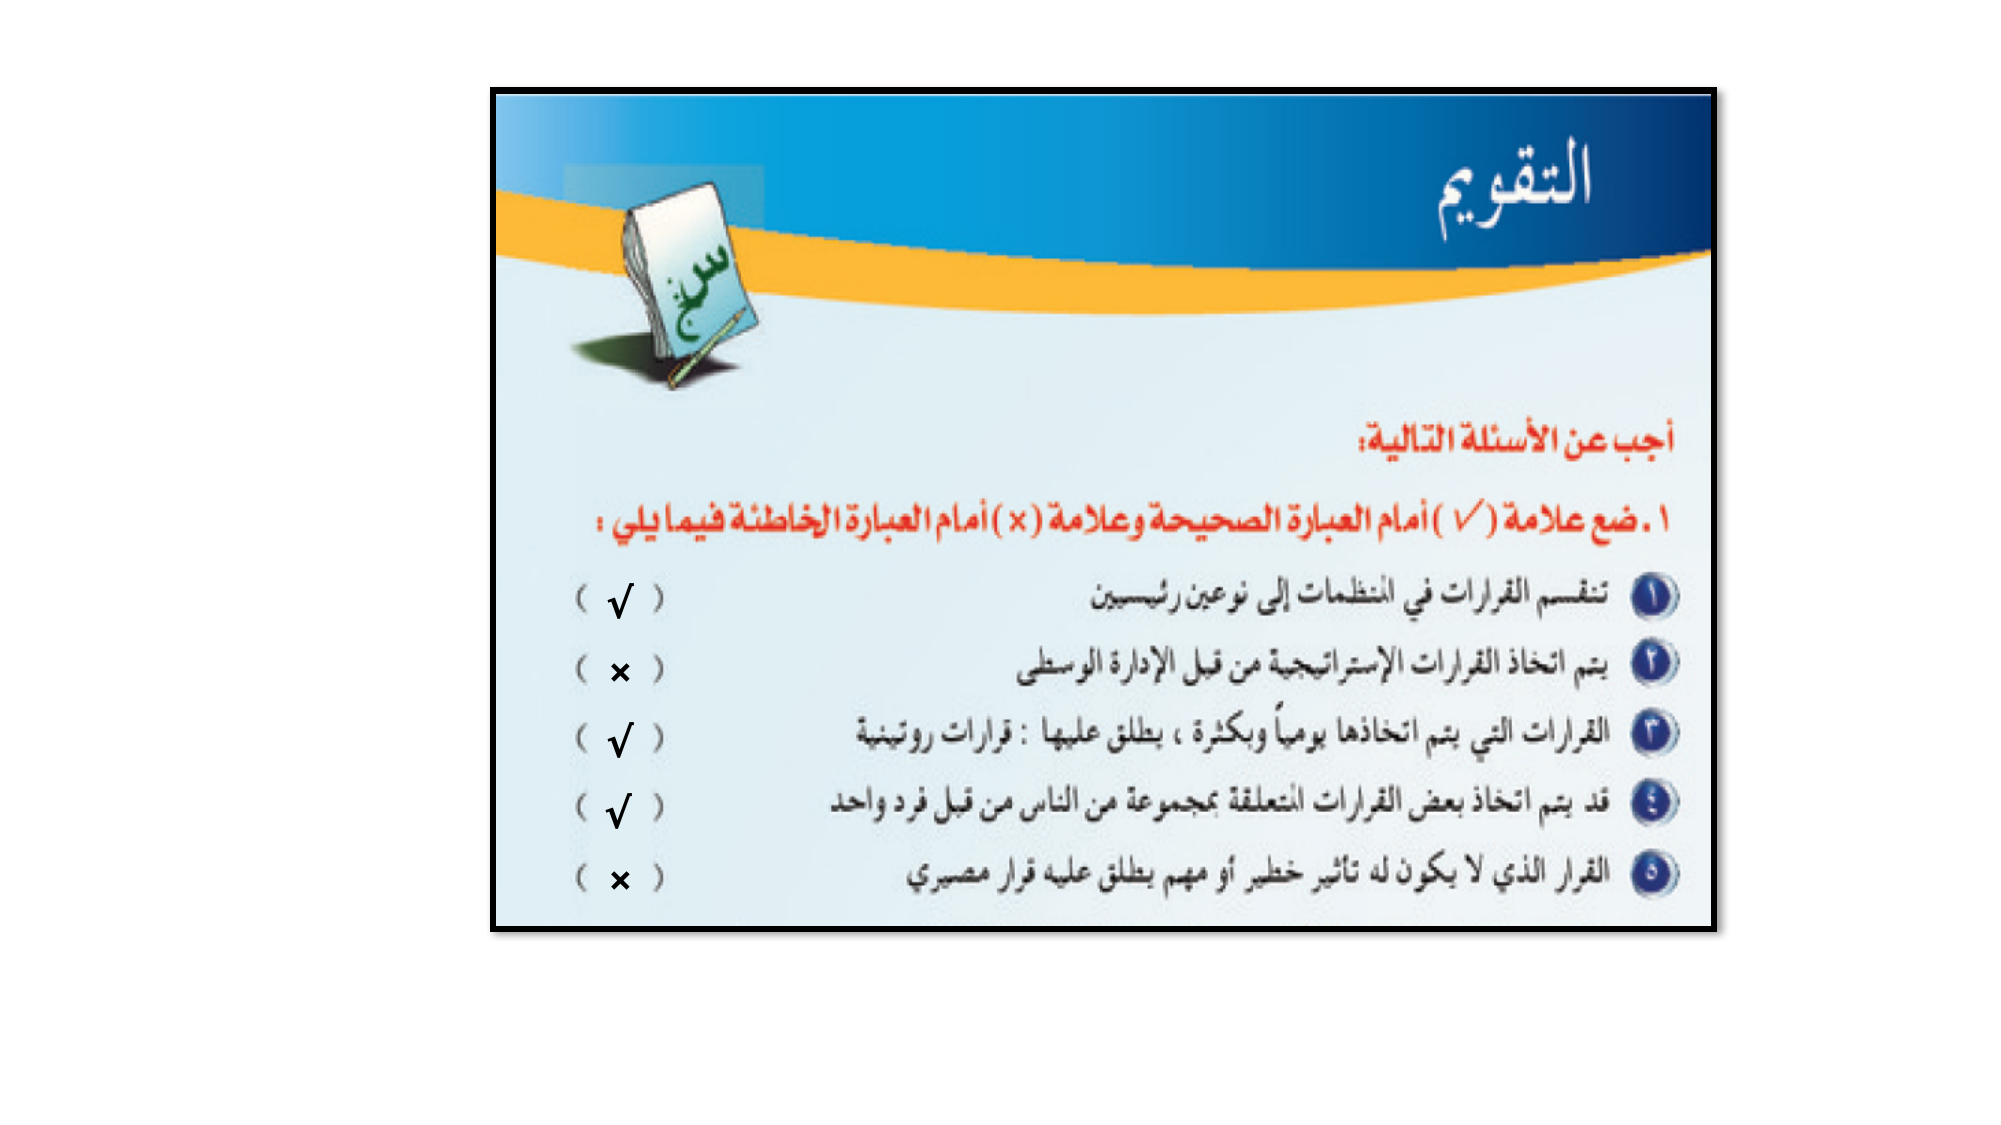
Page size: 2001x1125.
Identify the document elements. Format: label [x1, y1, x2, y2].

picture [496, 93, 1712, 926]
